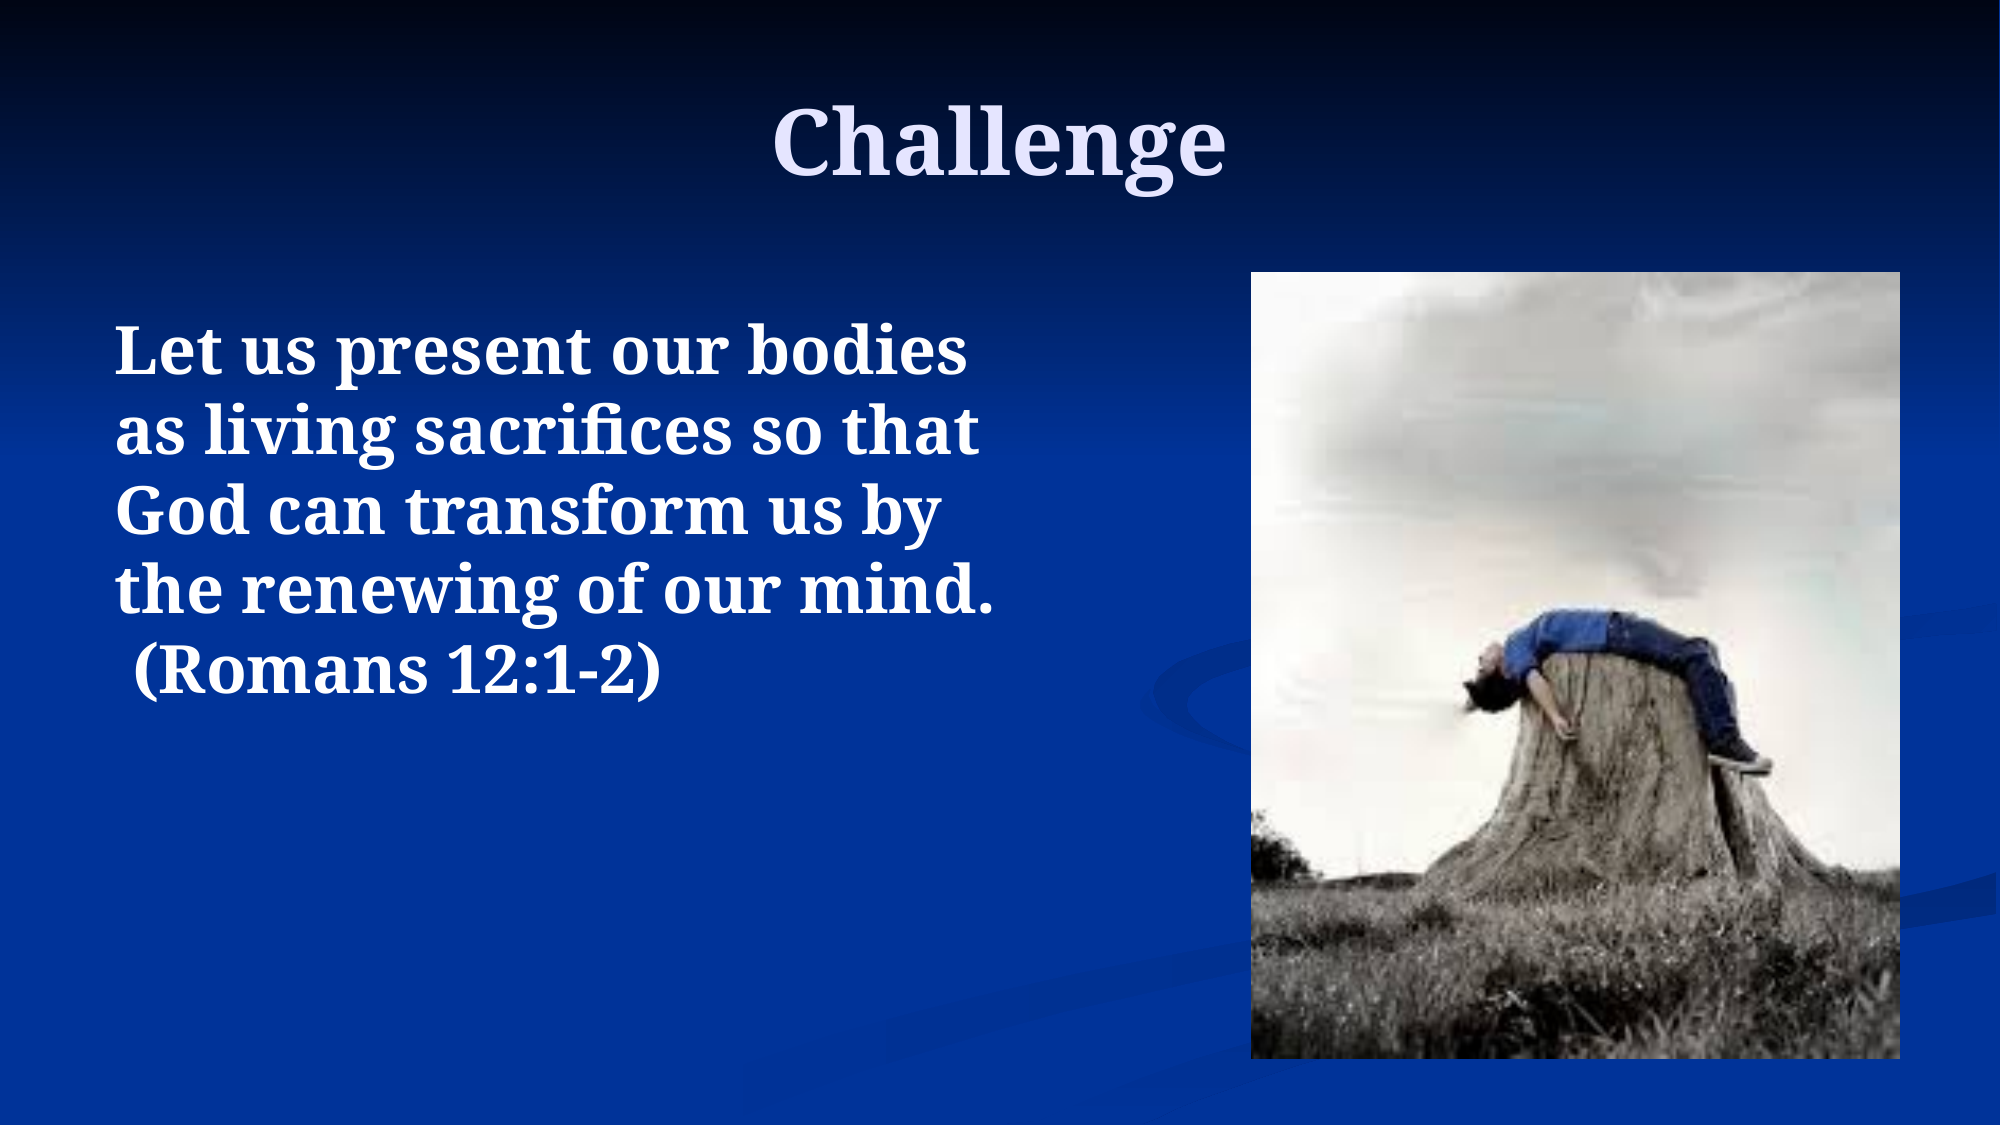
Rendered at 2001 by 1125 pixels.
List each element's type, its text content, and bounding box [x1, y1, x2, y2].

list Let us present our bodies as living sacrifices so that God can transform us by the renewing of our mind. (Romans 12:1-2) [99, 299, 1029, 1075]
picture [1251, 272, 1901, 1059]
title Challenge [99, 45, 1900, 233]
